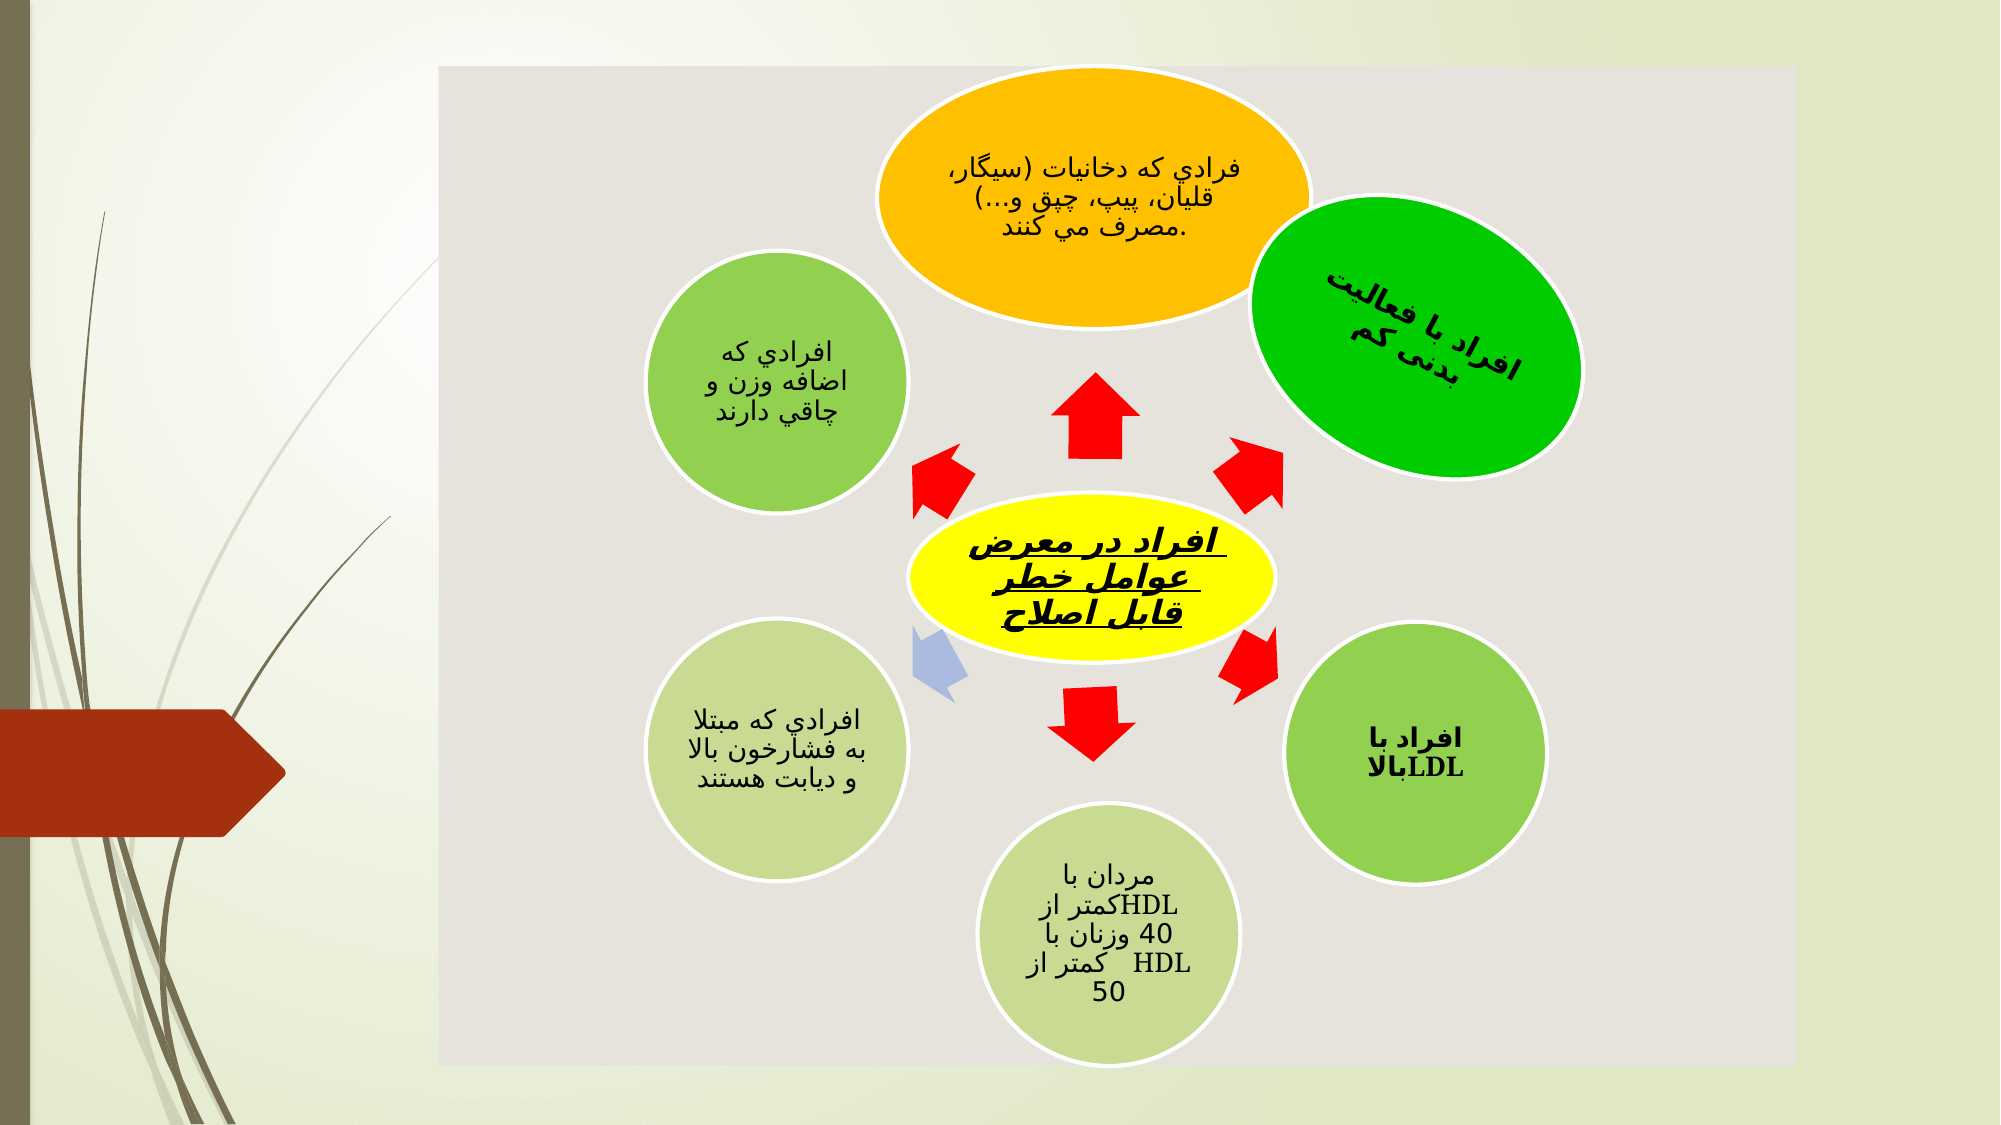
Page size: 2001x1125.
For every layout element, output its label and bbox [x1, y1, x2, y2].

text_box [438, 65, 1797, 1067]
